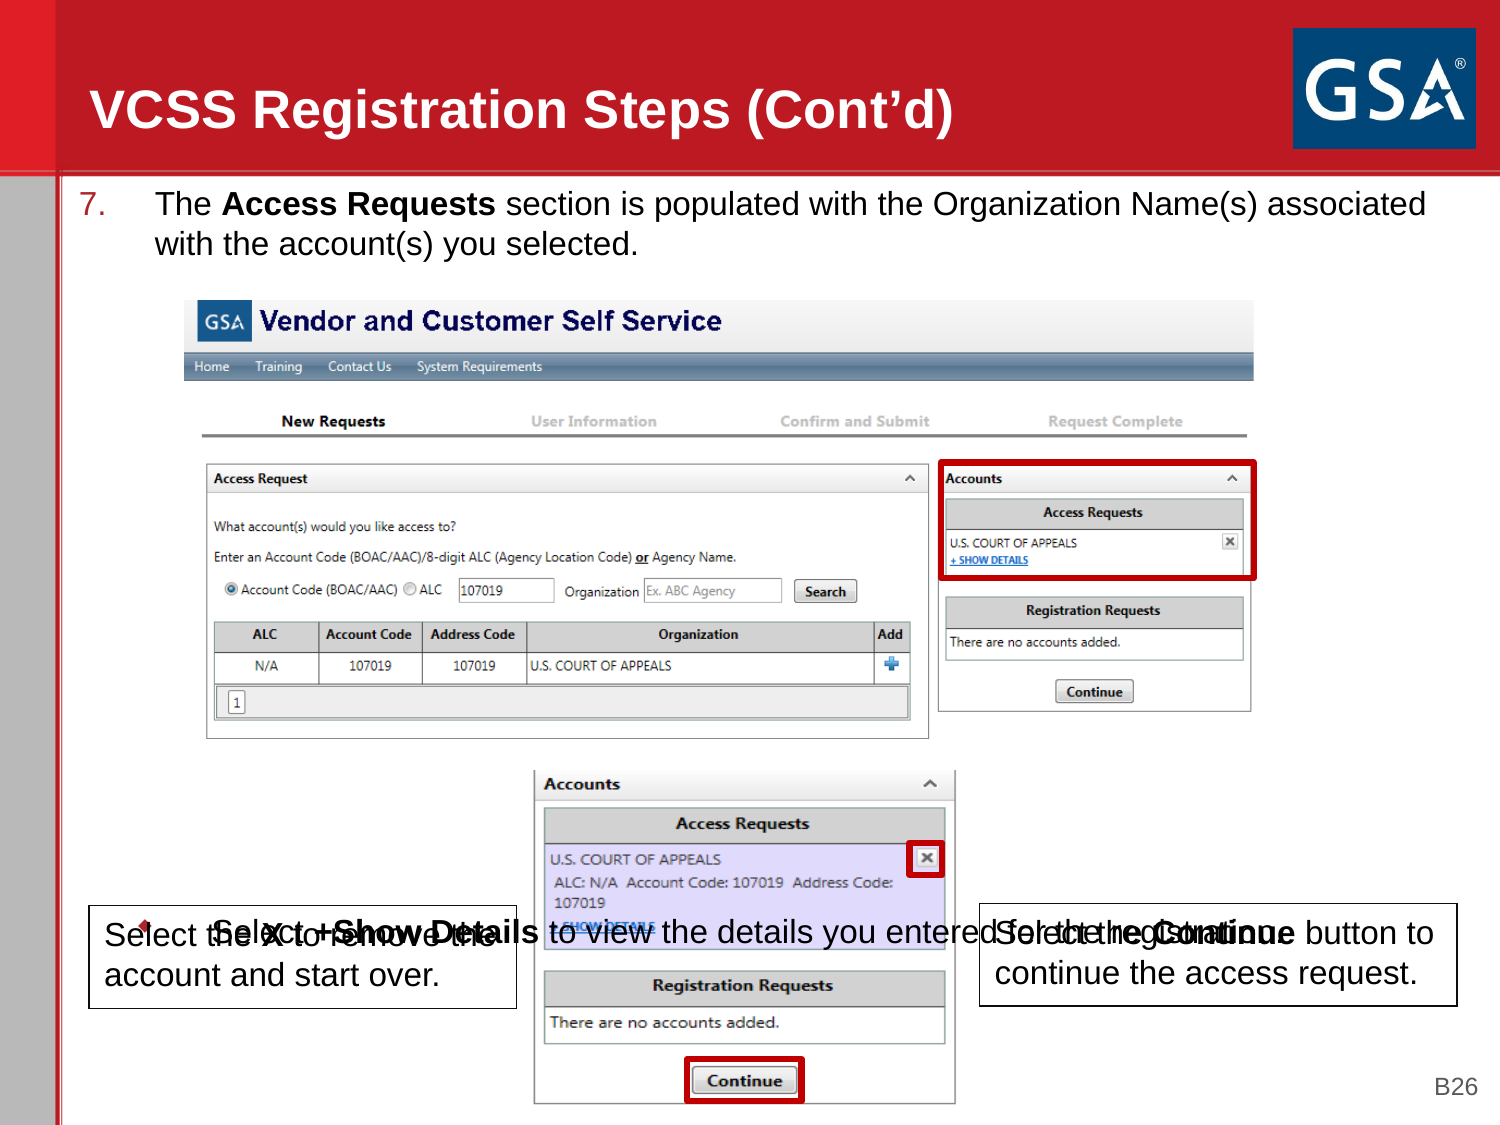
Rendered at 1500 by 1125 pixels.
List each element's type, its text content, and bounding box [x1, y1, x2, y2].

text_box Select the X to remove the account and start over. [89, 905, 517, 1009]
picture [0, 0, 1500, 1125]
picture [529, 769, 966, 1125]
text_box Select the Continue button to continue the access request. [979, 903, 1458, 1006]
text_box B26 [1419, 1063, 1500, 1109]
list The Access Requests section is populated with the Organization Name(s) associated with the account(s) you selected. Select +Show Details to view the details you entered for the registration. [63, 174, 1492, 870]
picture [183, 300, 1254, 739]
title VCSS Registration Steps (Cont’d) [74, 54, 1440, 148]
